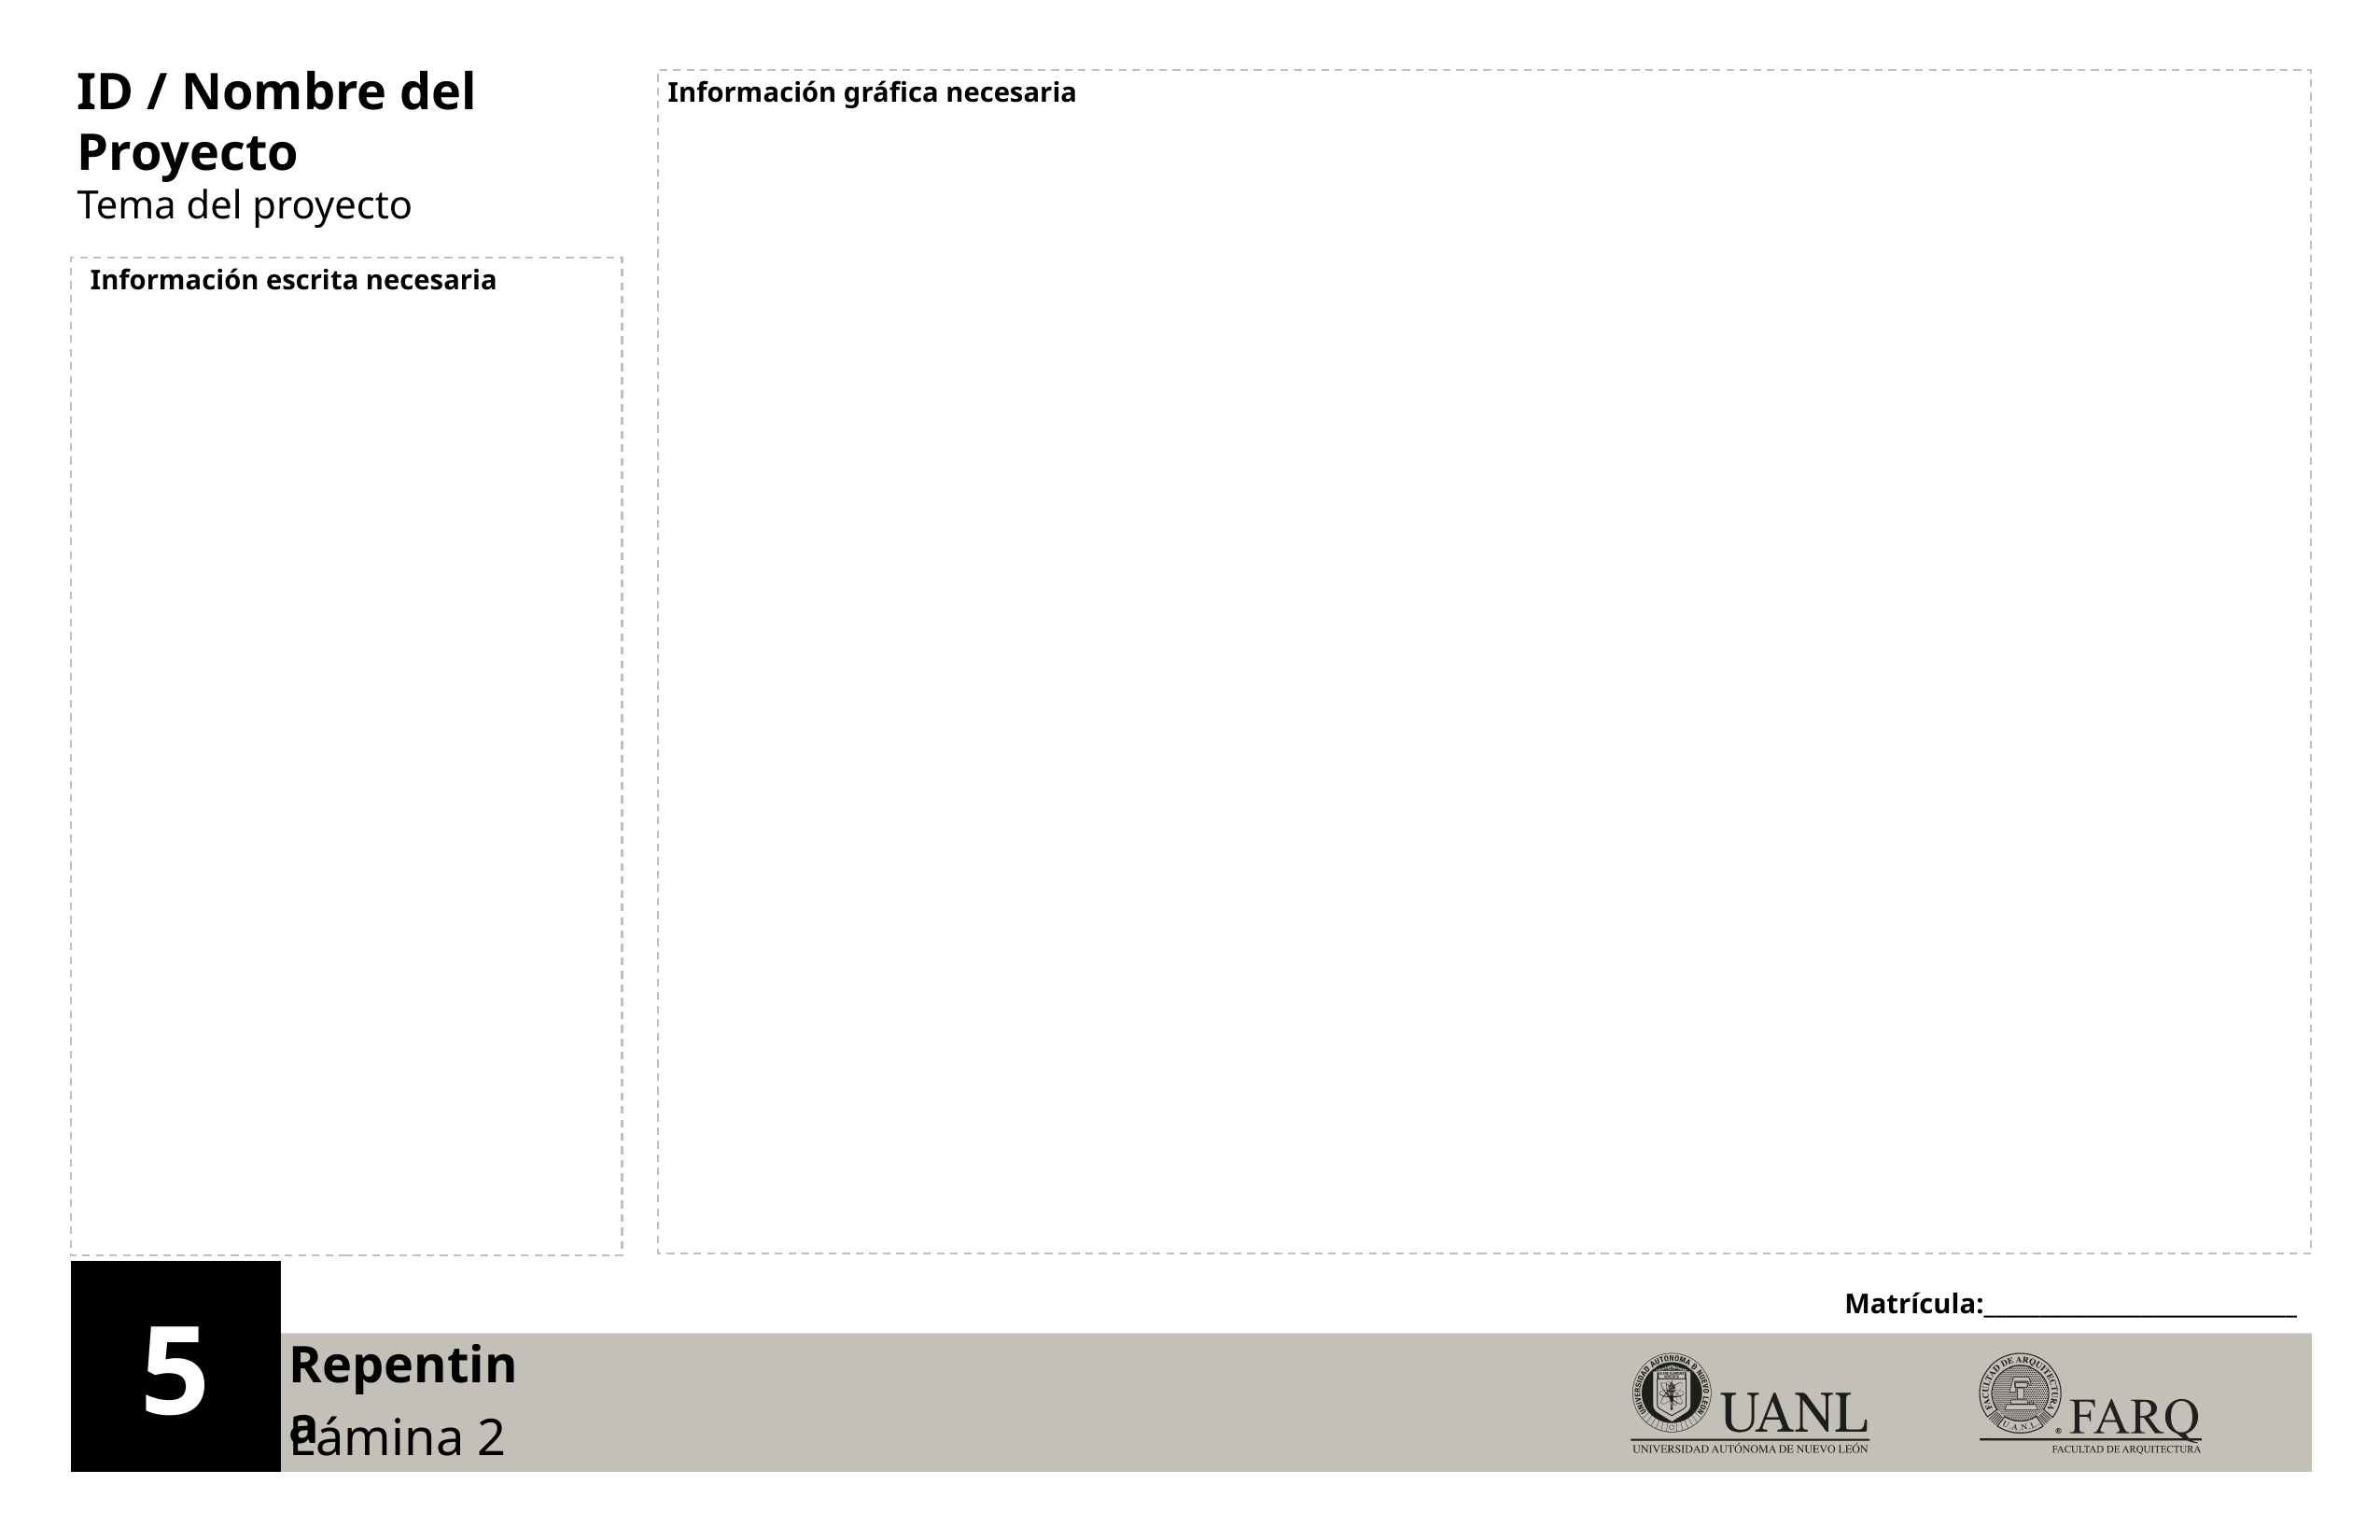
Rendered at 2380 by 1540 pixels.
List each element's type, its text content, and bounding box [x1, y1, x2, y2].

text_box [657, 69, 2312, 1254]
text_box Información escrita necesaria [80, 257, 623, 301]
text_box Información gráfica necesaria [657, 69, 1253, 113]
text_box [71, 257, 623, 1256]
text_box ID / Nombre del Proyecto Tema del proyecto [67, 53, 495, 232]
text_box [70, 1261, 2312, 1477]
